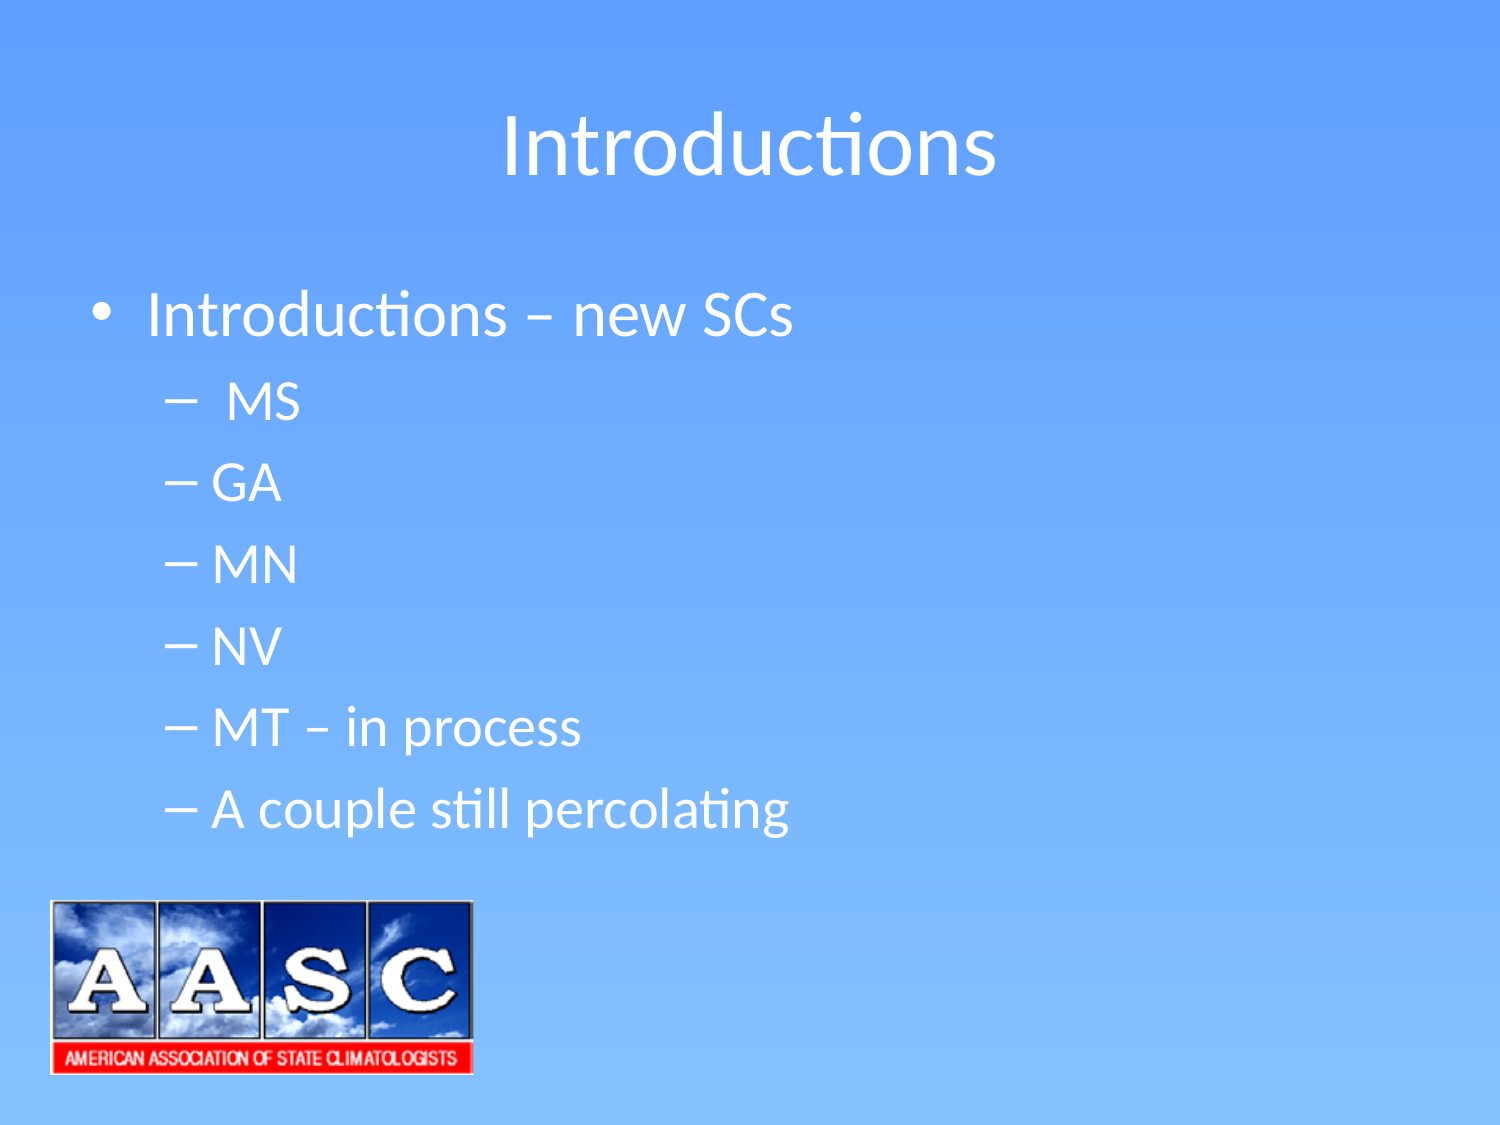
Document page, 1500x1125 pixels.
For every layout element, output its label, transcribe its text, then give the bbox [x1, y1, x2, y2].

title Introductions [75, 45, 1425, 233]
list Introductions – new SCs MS GA MN NV MT – in process A couple still percolating [75, 262, 1425, 1005]
picture [49, 899, 474, 1076]
